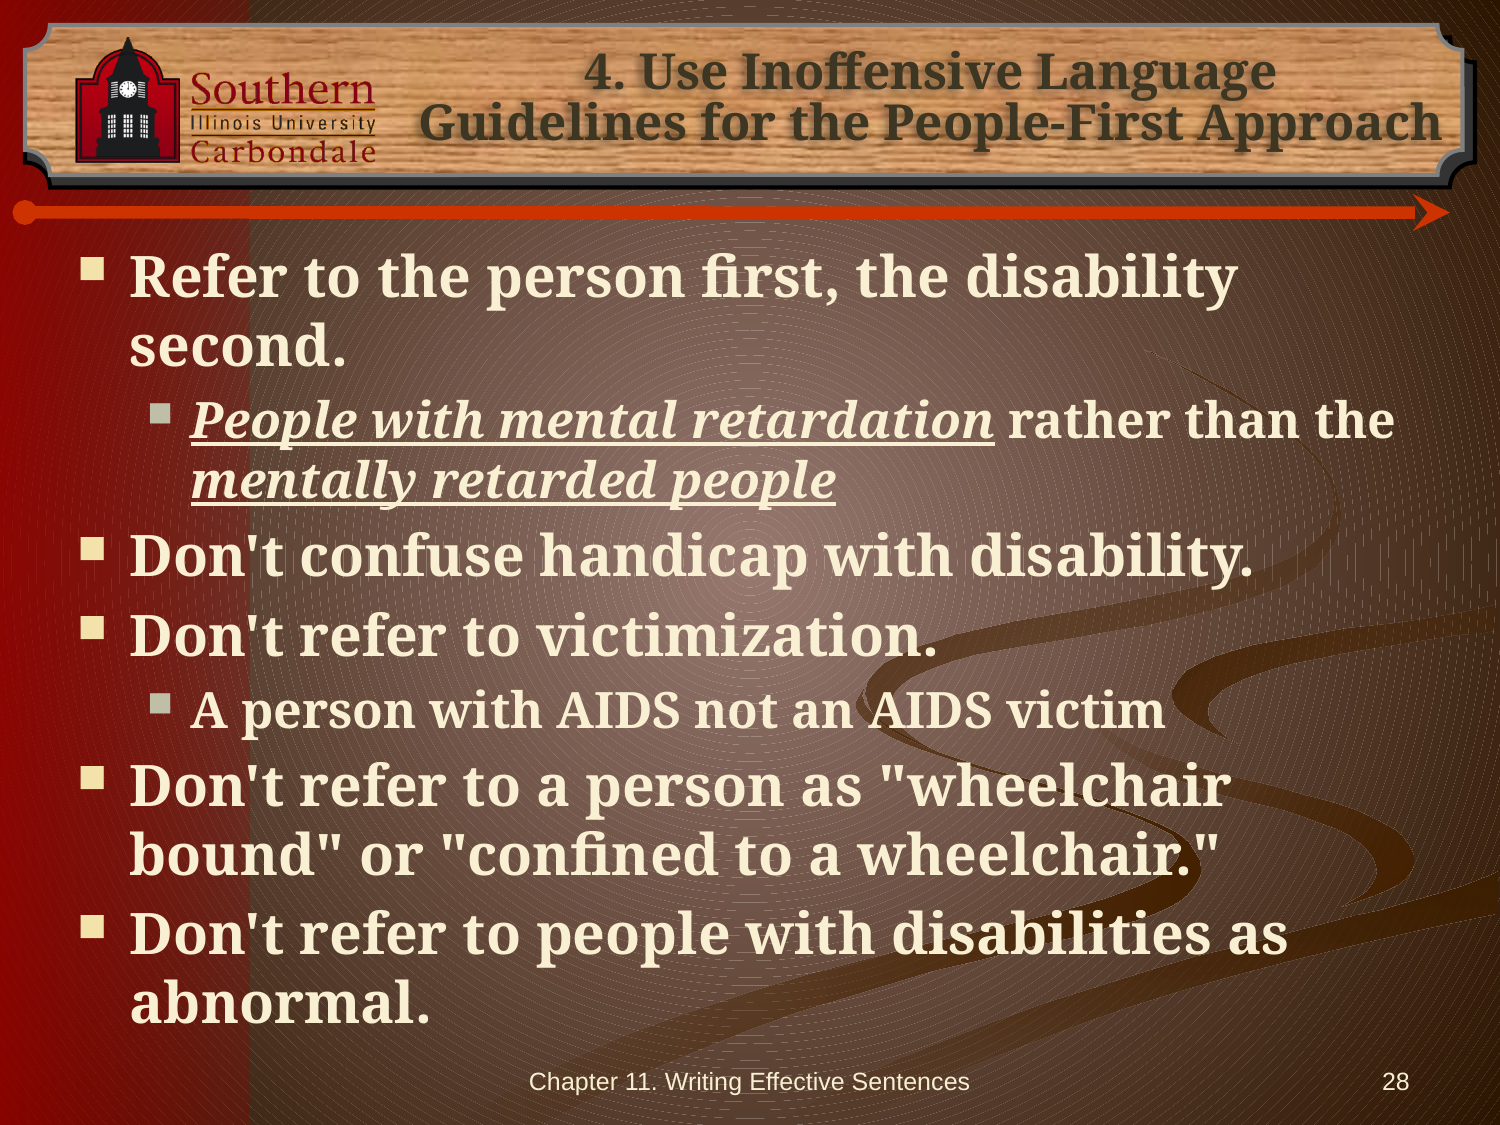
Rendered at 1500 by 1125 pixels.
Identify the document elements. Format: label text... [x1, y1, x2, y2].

picture [28, 28, 399, 172]
title 4. Use Inoffensive Language Guidelines for the People-First Approach [399, 24, 1463, 176]
list Refer to the person first, the disability second. People with mental retardation rather than the mentally retarded people Don't confuse handicap with disability. Don't refer to victimization. A person with AIDS not an AIDS victim Don't refer to a person as "wheelchair bound" or "confined to a wheelchair." Don't refer to people with disabilities as abnormal. [62, 224, 1438, 1051]
footer Chapter 11. Writing Effective Sentences [462, 1049, 1038, 1104]
slide_number 28 [1074, 1049, 1426, 1104]
